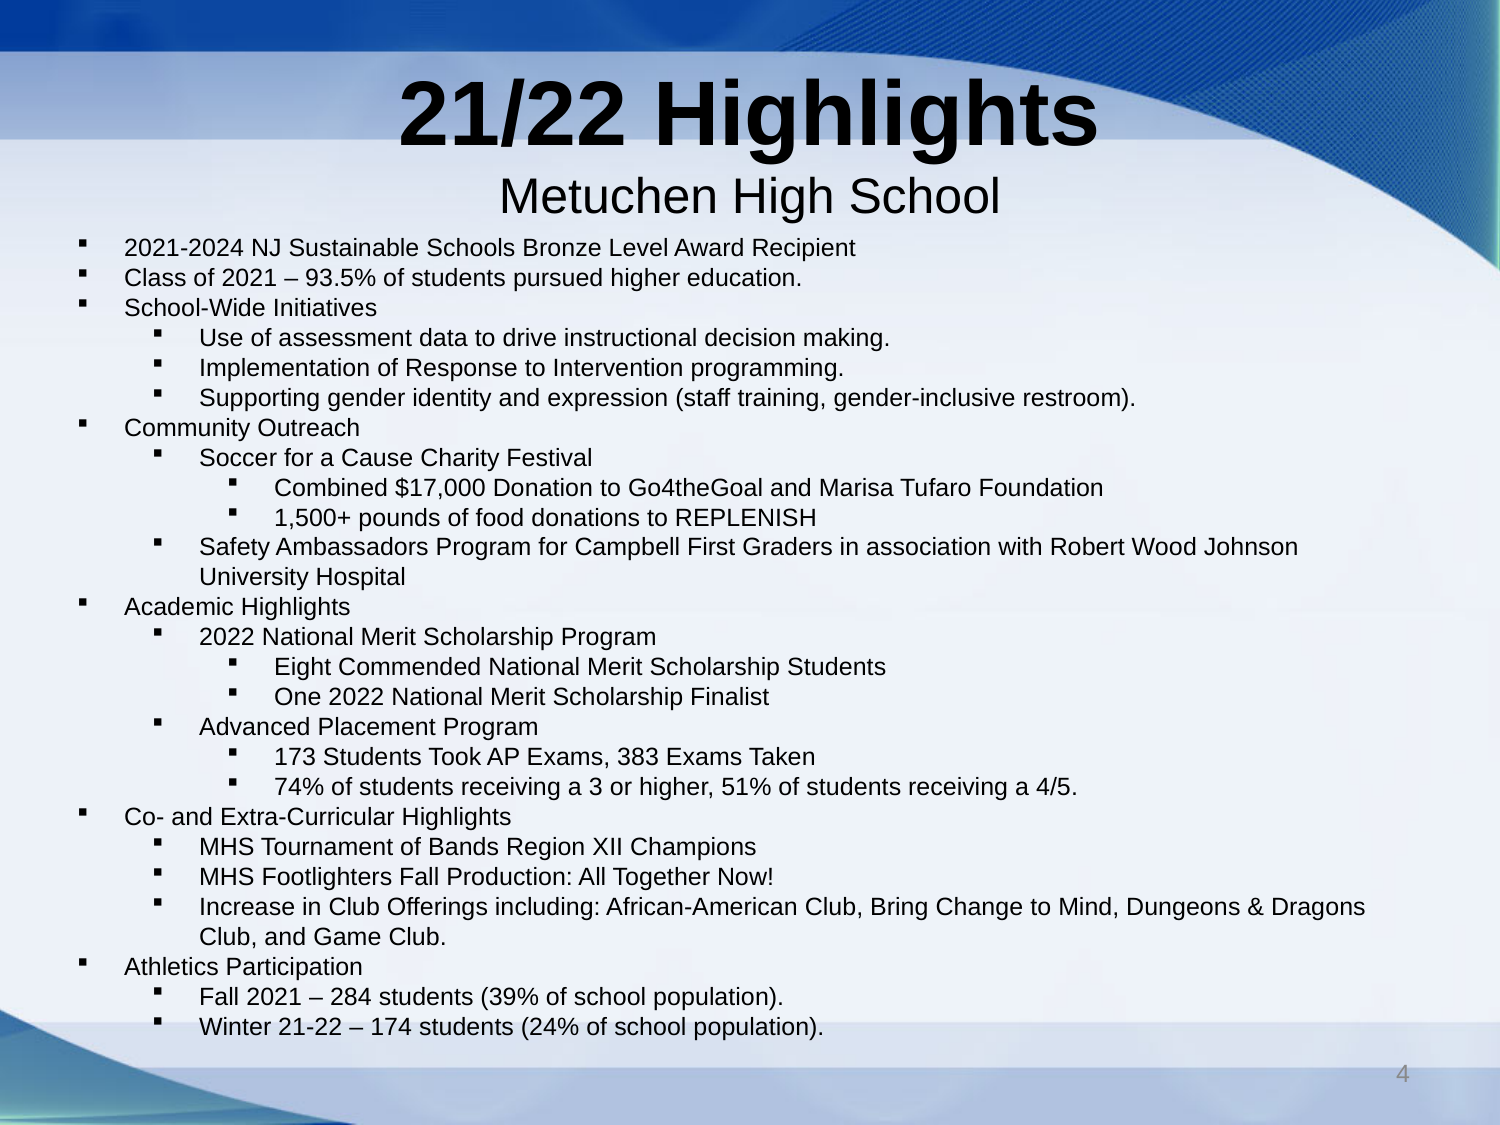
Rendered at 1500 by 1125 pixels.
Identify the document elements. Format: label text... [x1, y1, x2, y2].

text_box 2021-2024 NJ Sustainable Schools Bronze Level Award Recipient Class of 2021 – 93.5% of students pursued higher education. School-Wide Initiatives Use of assessment data to drive instructional decision making. Implementation of Response to Intervention programming. Supporting gender identity and expression (staff training, gender-inclusive restroom). Community Outreach Soccer for a Cause Charity Festival Combined $17,000 Donation to Go4theGoal and Marisa Tufaro Foundation 1,500+ pounds of food donations to REPLENISH Safety Ambassadors Program for Campbell First Graders in association with Robert Wood Johnson University Hospital Academic Highlights 2022 National Merit Scholarship Program Eight Commended National Merit Scholarship Students One 2022 National Merit Scholarship Finalist Advanced Placement Program 173 Students Took AP Exams, 383 Exams Taken 74% of students receiving a 3 or higher, 51% of students receiving a 4/5. Co- and Extra-Curricular Highlights MHS Tournament of Bands Region XII Champions MHS Footlighters Fall Production: All Together Now! Increase in Club Offerings including: African-American Club, Bring Change to Mind, Dungeons & Dragons Club, and Game Club. Athletics Participation Fall 2021 – 284 students (39% of school population). Winter 21-22 – 174 students (24% of school population). [62, 224, 1425, 1048]
slide_number 4 [1074, 1048, 1425, 1103]
title 21/22 Highlights Metuchen High School [75, 45, 1425, 224]
picture [0, 0, 1500, 1125]
